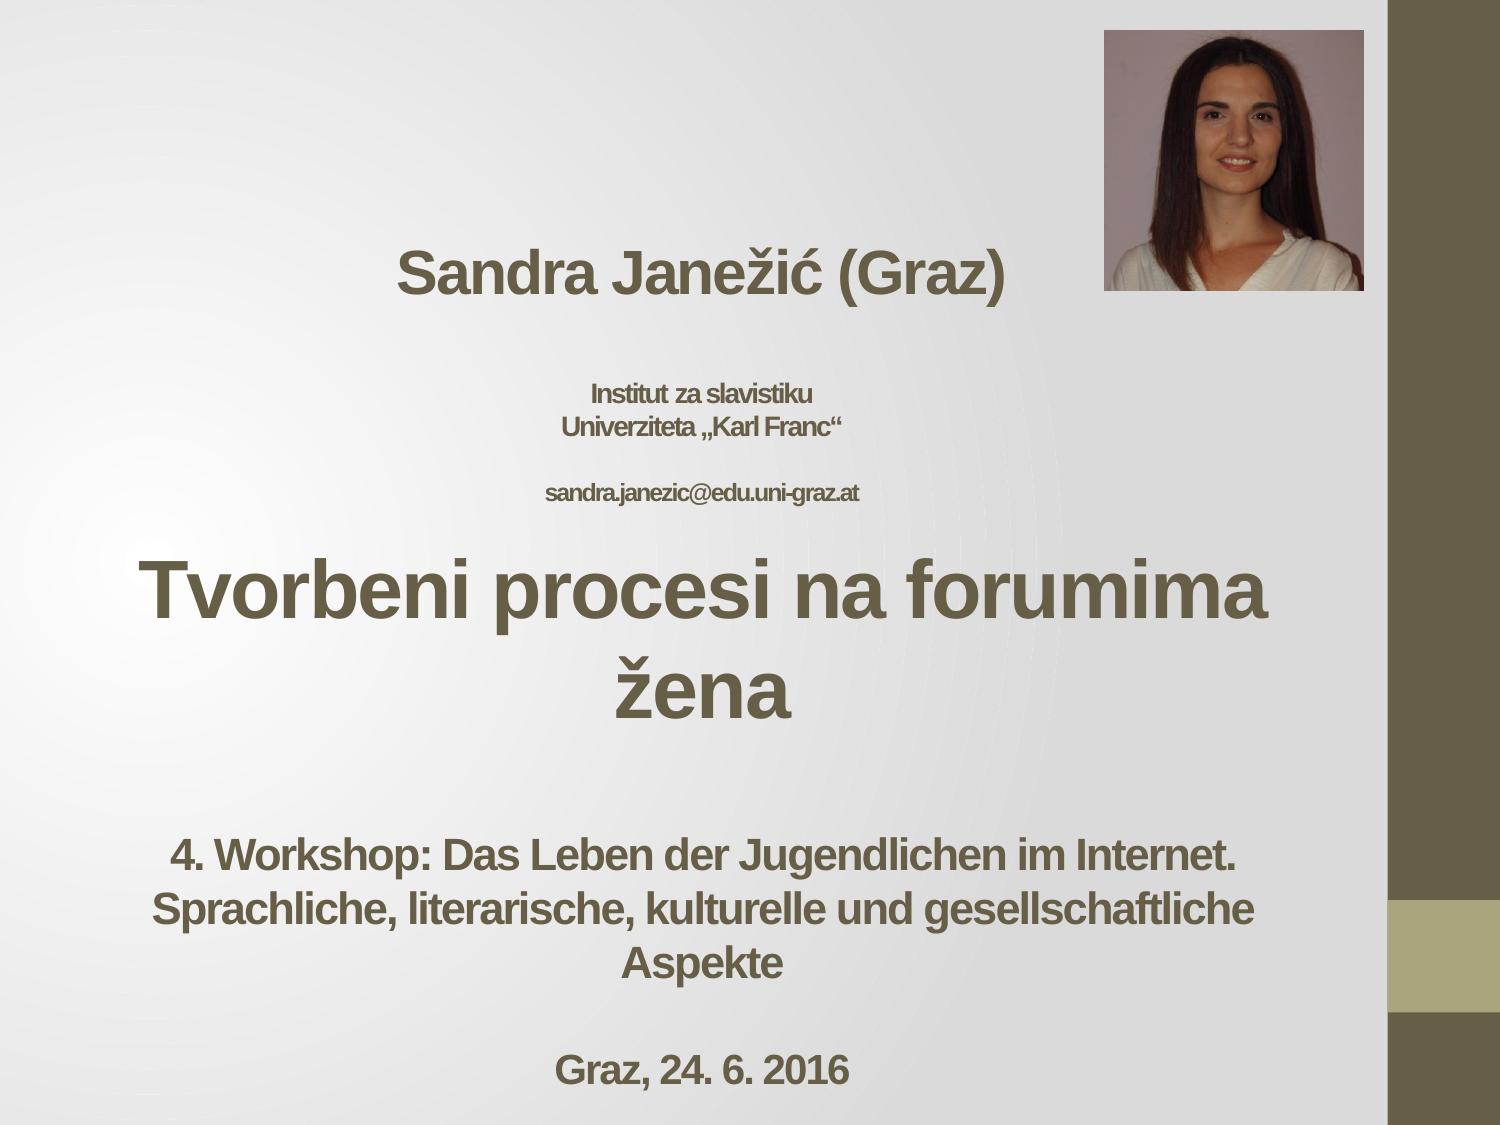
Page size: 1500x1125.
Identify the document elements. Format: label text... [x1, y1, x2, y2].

picture [1103, 30, 1364, 292]
title Sandra Janežić (Graz) Institut za slavistiku Univerziteta „Karl Franc“ sandra.janezic@edu.uni-graz.at Tvorbeni procesi na forumima žena 4. Workshop: Das Leben der Jugendlichen im Internet. Sprachliche, literarische, kulturelle und gesellschaftliche Aspekte Graz, 24. 6. 2016 [64, 78, 1340, 1125]
